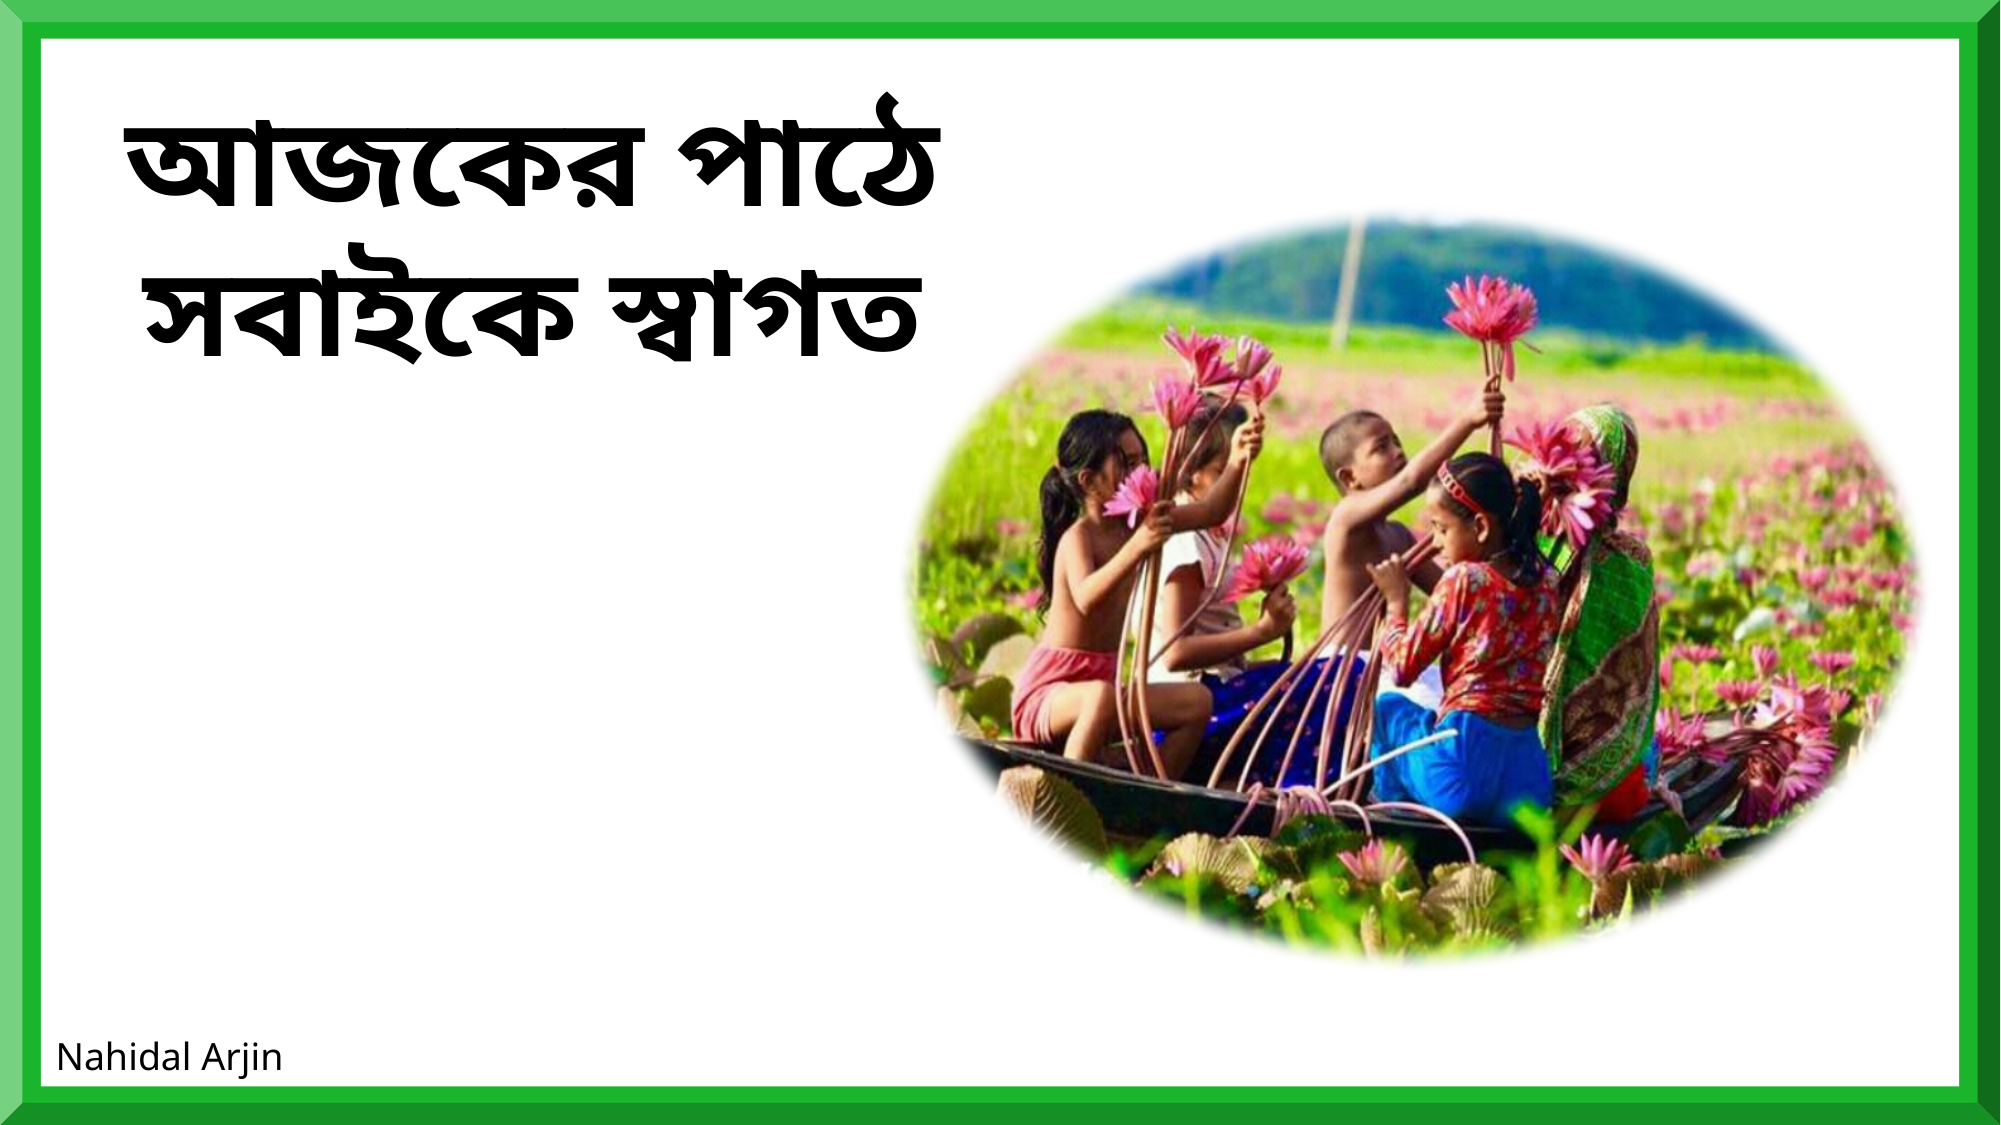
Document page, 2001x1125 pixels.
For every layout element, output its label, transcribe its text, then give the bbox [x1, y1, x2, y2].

text_box আজকের পাঠে সবাইকে স্বাগত [27, 73, 1038, 389]
picture [896, 203, 1932, 973]
